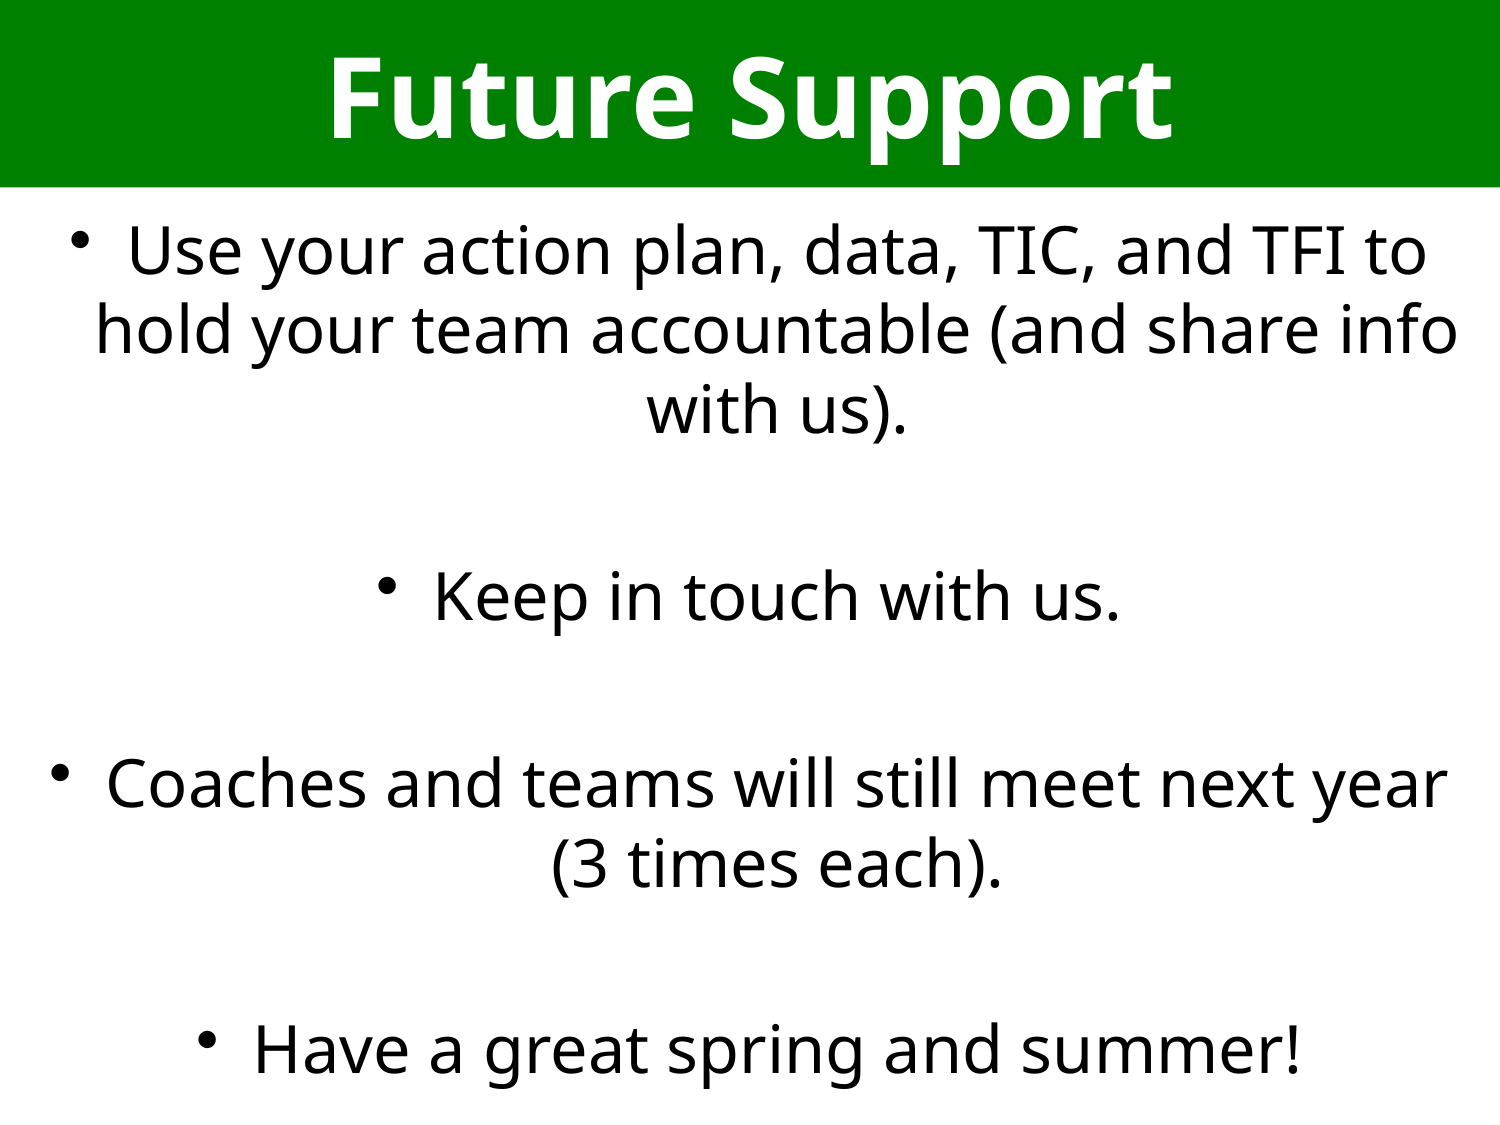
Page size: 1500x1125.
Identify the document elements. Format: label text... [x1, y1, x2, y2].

title Future Support [0, 0, 1500, 188]
text_box Use your action plan, data, TIC, and TFI to hold your team accountable (and share info with us). Keep in touch with us. Coaches and teams will still meet next year (3 times each). Have a great spring and summer! [0, 200, 1500, 1125]
